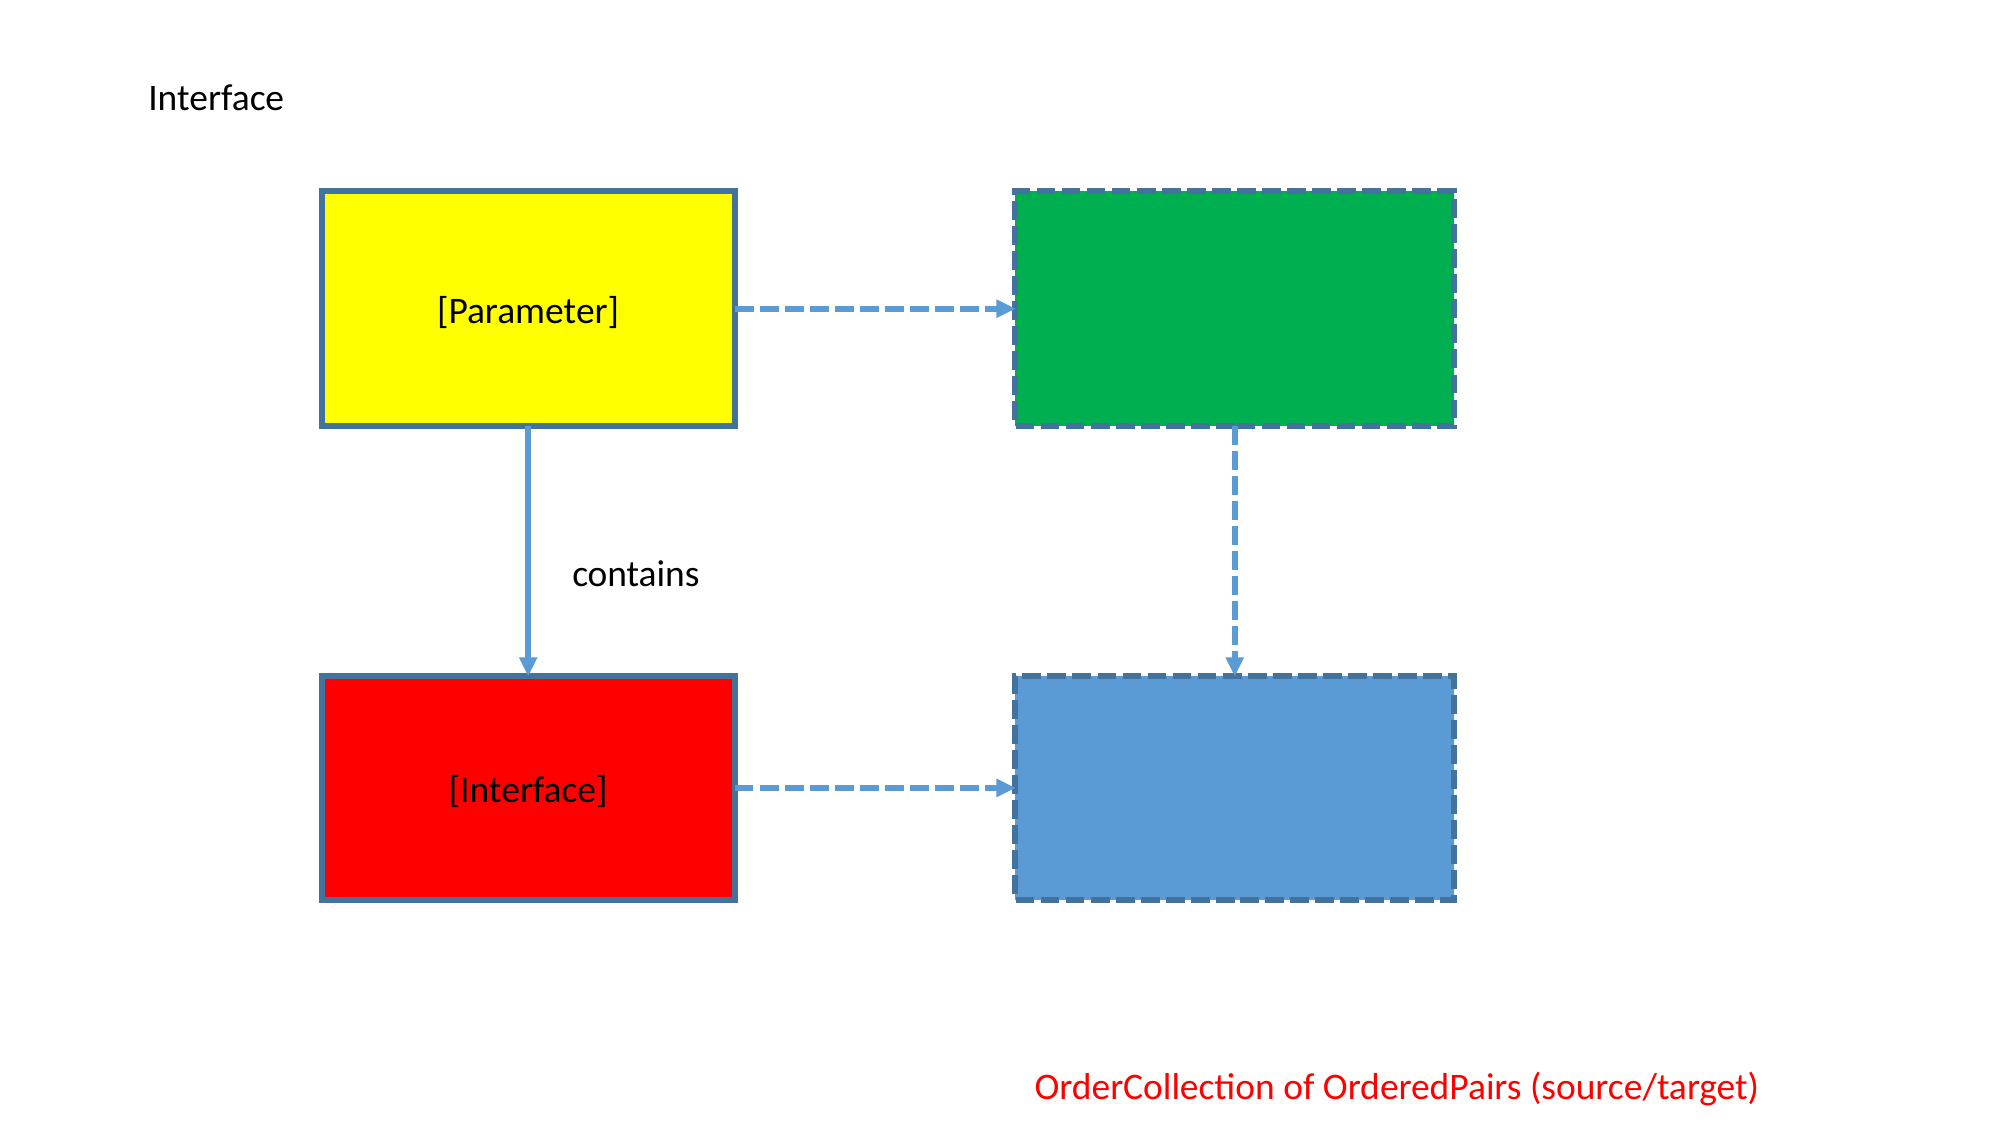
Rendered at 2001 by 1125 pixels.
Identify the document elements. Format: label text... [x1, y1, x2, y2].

text_box contains [557, 541, 715, 601]
text_box OrderCollection of OrderedPairs (source/target) [1019, 1054, 1775, 1115]
text_box [1014, 675, 1455, 901]
text_box Interface [133, 65, 300, 125]
text_box [Interface] [321, 675, 736, 901]
text_box [1014, 190, 1455, 427]
text_box [Parameter] [321, 190, 736, 427]
